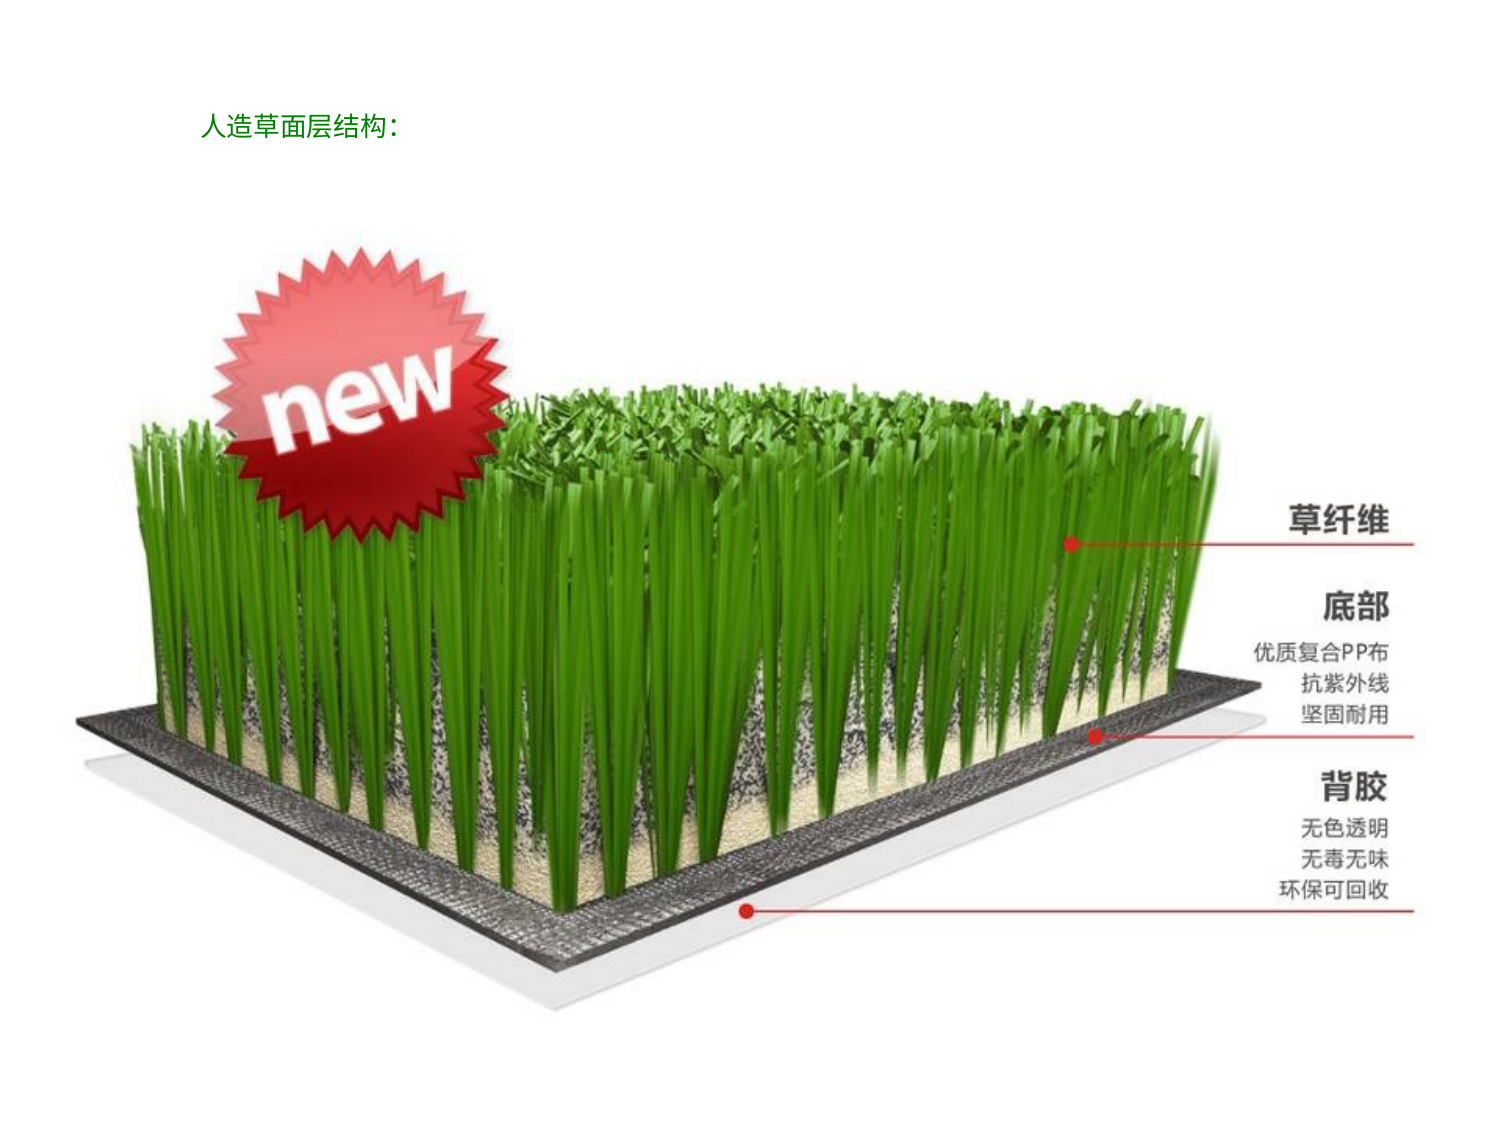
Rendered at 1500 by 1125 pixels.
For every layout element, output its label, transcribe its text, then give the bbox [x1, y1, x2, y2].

title 人造草面层结构： [28, 101, 586, 197]
picture [38, 228, 1457, 1060]
